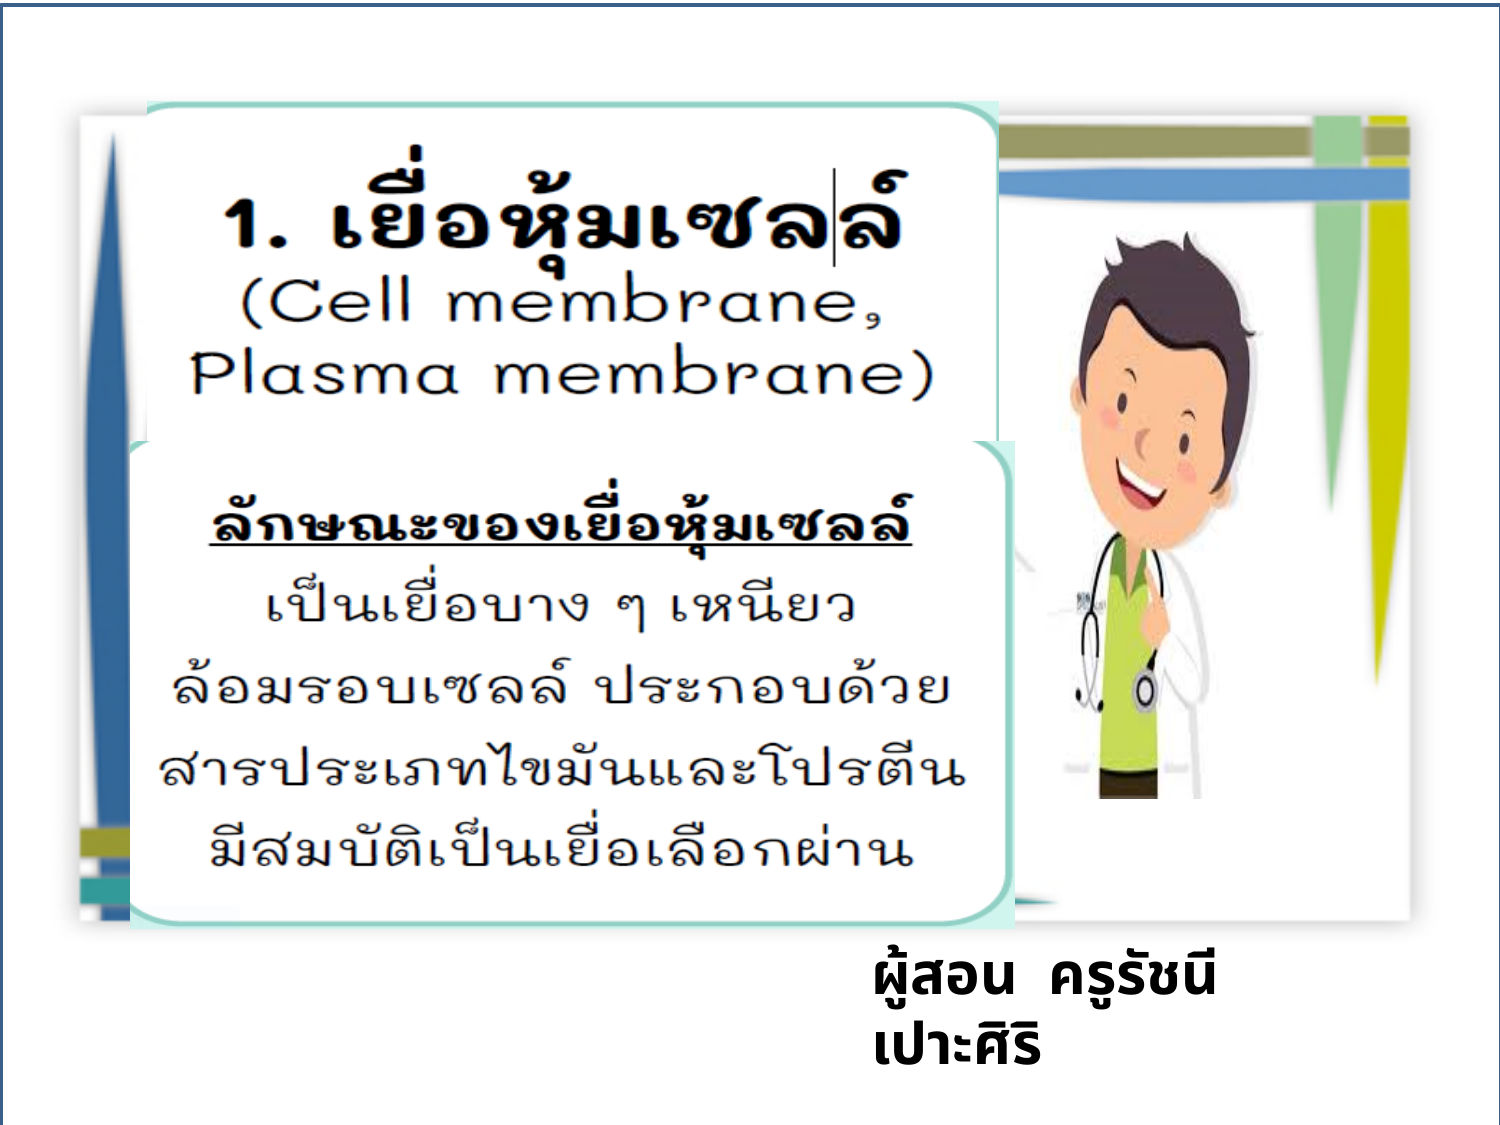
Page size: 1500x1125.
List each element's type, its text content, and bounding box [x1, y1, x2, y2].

picture [130, 101, 1015, 929]
text_box ผู้สอน ครูรัชนี เปาะศิริ [856, 928, 1353, 1084]
text_box [0, 3, 1500, 1125]
text_box [1004, 230, 1266, 801]
